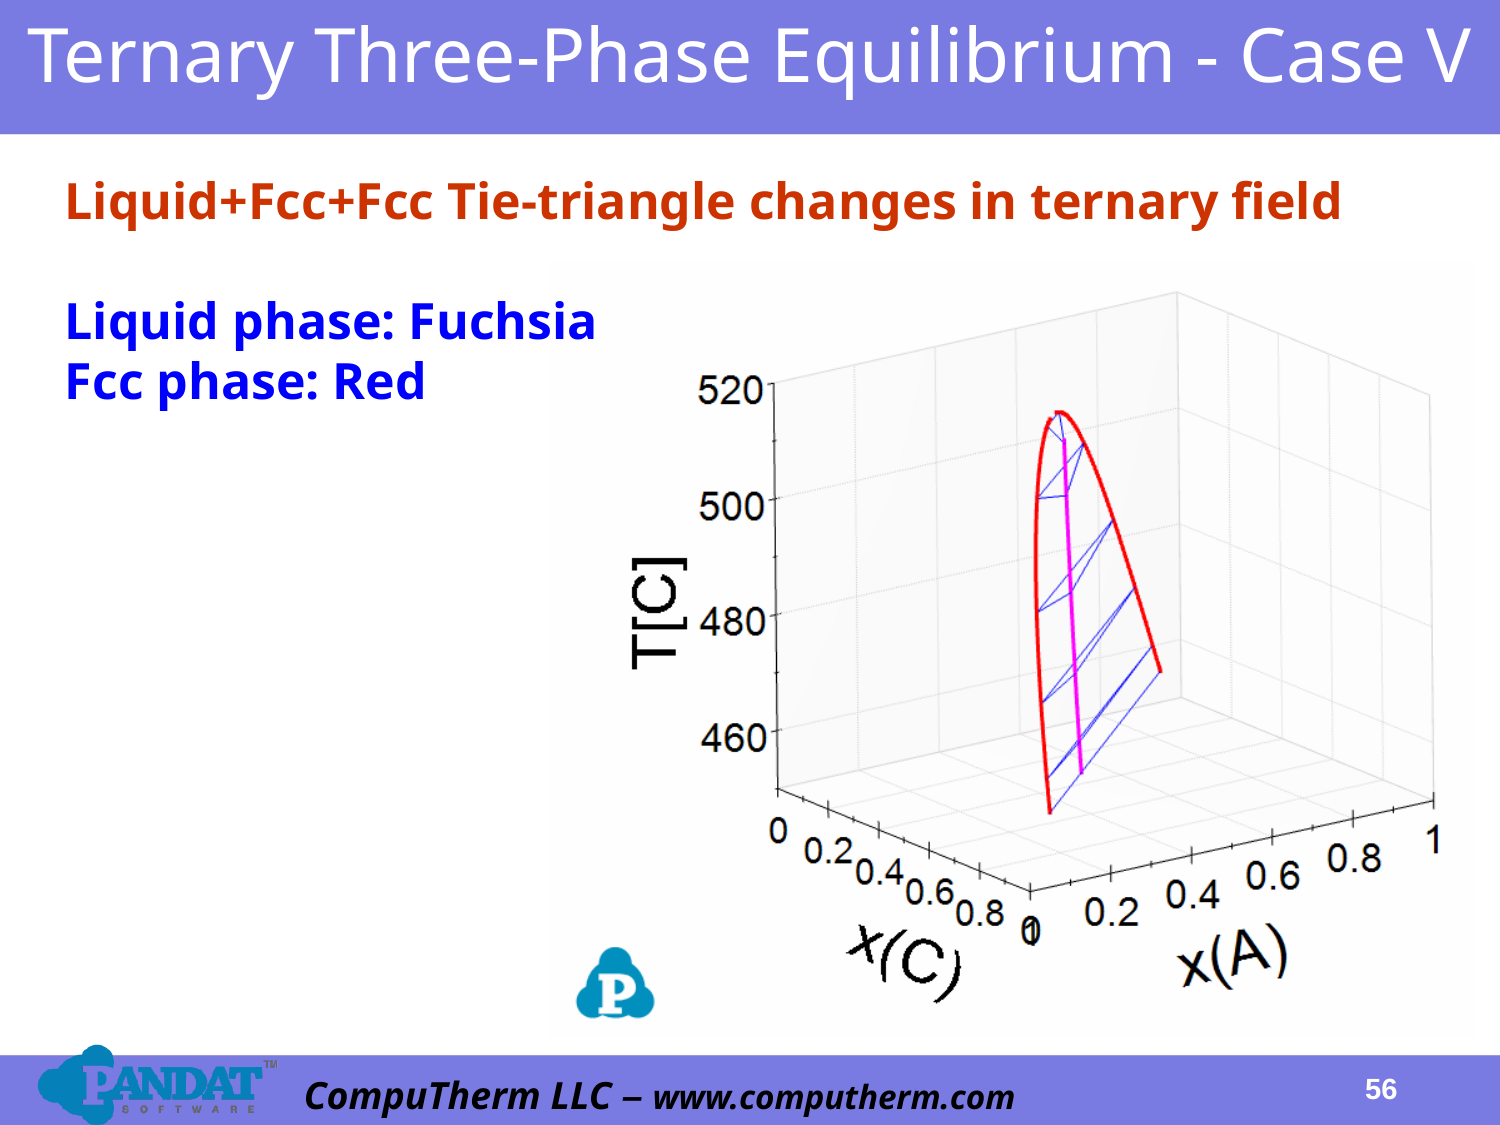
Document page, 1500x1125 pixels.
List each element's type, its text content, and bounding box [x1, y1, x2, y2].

title Ternary Three-Phase Equilibrium - Case V [0, 0, 1500, 150]
picture [0, 150, 1500, 1125]
text_box Liquid+Fcc+Fcc Tie-triangle changes in ternary field Liquid phase: Fuchsia Fcc phase: Red [49, 162, 1463, 418]
picture [230, 1073, 240, 1094]
picture [187, 1073, 195, 1094]
